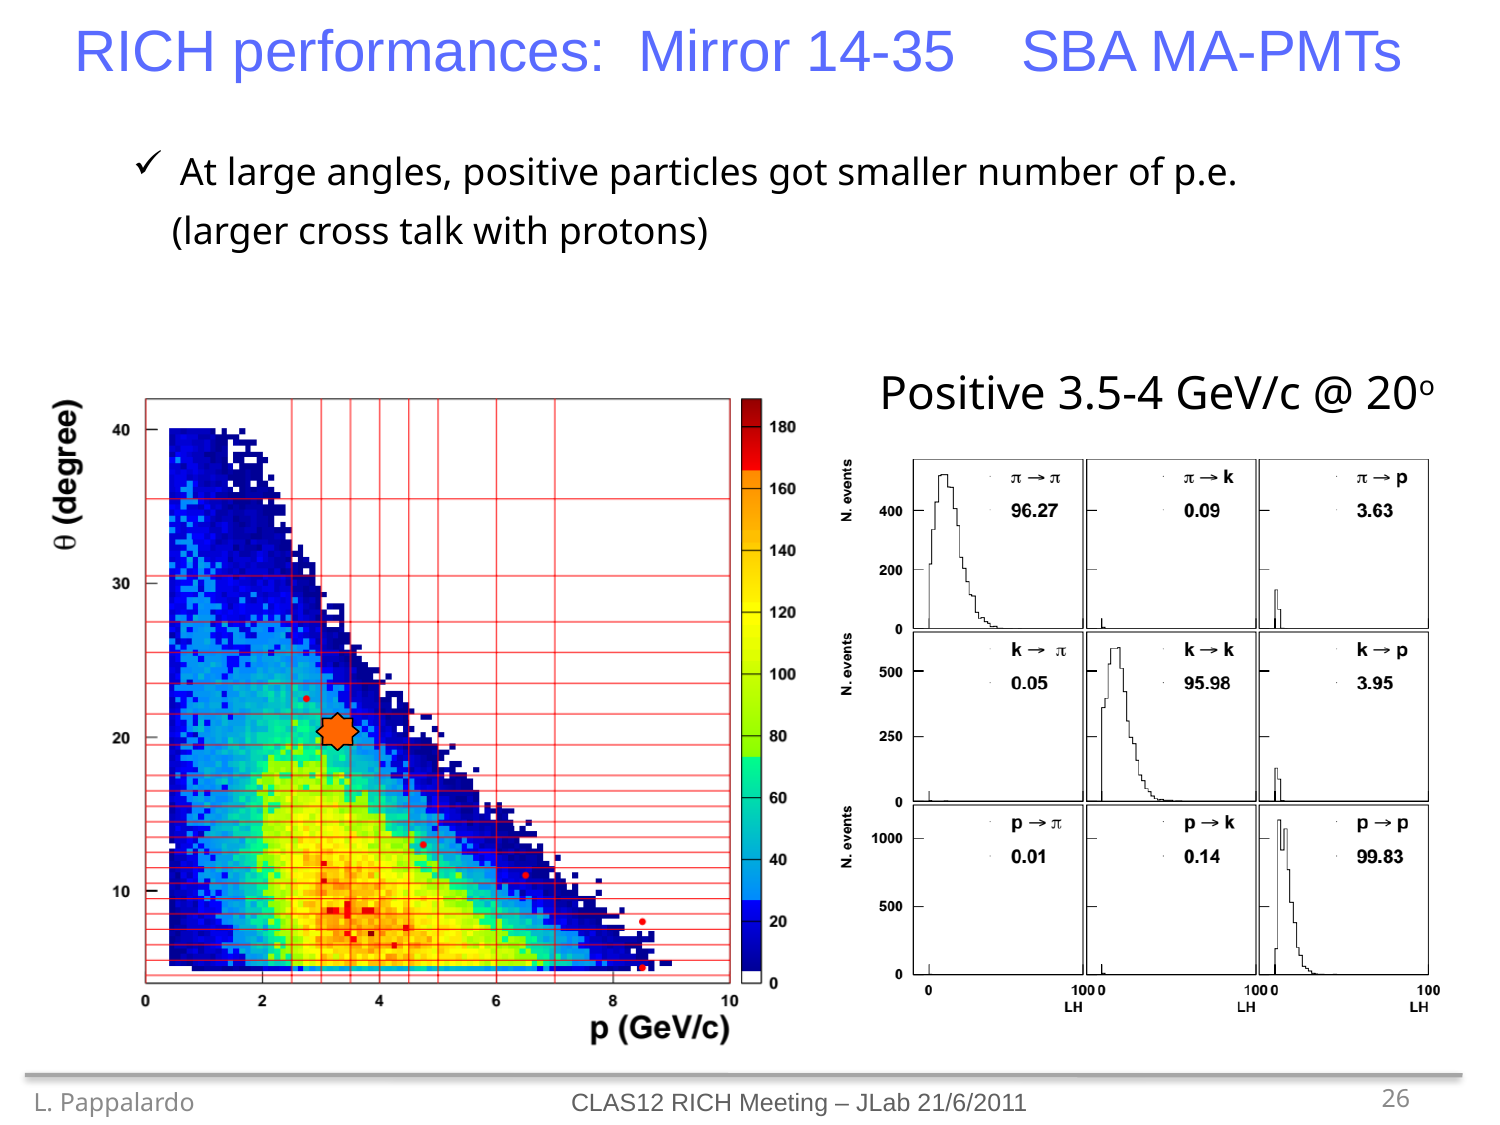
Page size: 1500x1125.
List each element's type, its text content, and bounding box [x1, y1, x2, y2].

text_box L. Pappalardo [18, 1063, 369, 1124]
picture [29, 321, 806, 1098]
text_box 26 [1087, 1086, 1425, 1124]
text_box At large angles, positive particles got smaller number of p.e. (larger cross talk with protons) [118, 106, 1338, 260]
footer CLAS12 RICH Meeting – JLab 21/6/2011 [512, 1085, 1087, 1125]
text_box RICH performances: Mirror 14-35 SBA MA-PMTs [59, 5, 1419, 91]
picture [810, 390, 1496, 1075]
text_box Positive 3.5-4 GeV/c @ 20o [864, 356, 1450, 388]
